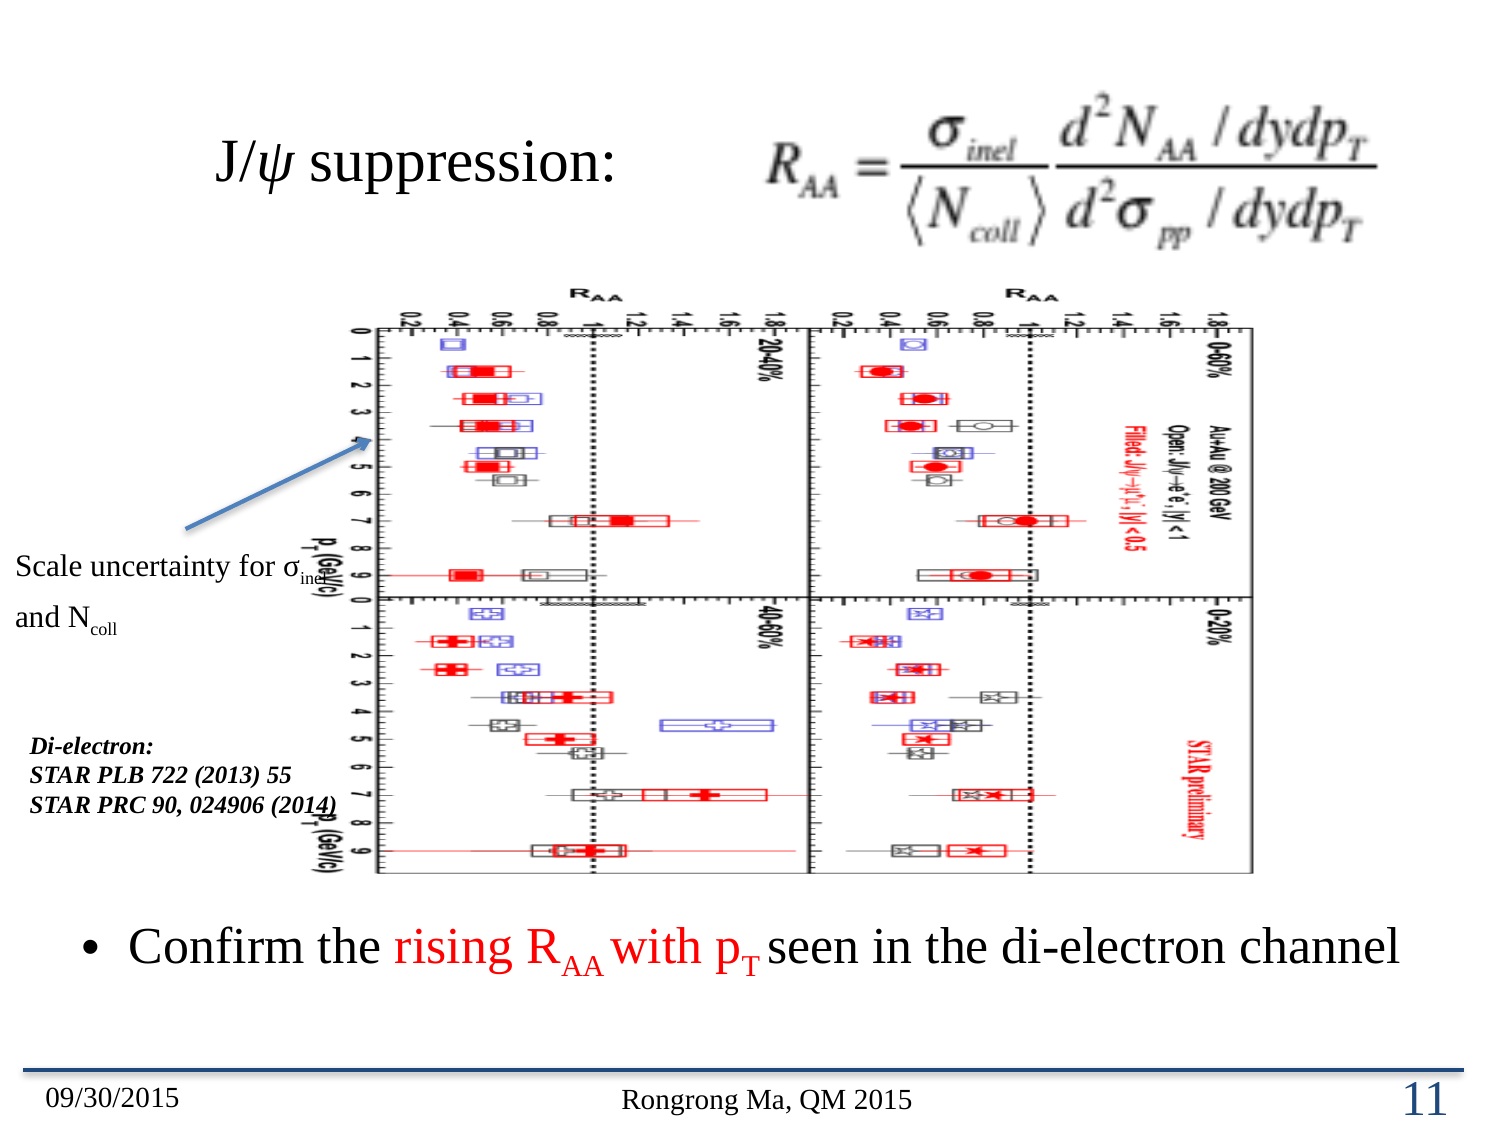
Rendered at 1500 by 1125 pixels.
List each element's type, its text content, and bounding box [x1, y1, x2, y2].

footer Rongrong Ma, QM 2015 [227, 1067, 1307, 1125]
list Confirm the rising RAA with pT seen in the di-electron channel [66, 889, 473, 1066]
picture [478, 81, 1094, 1084]
text_box Di-electron: STAR PLB 722 (2013) 55 STAR PRC 90, 024906 (2014) [14, 721, 353, 827]
text_box Scale uncertainty for σinel and Ncoll [0, 528, 372, 648]
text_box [757, 81, 1382, 255]
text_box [185, 439, 372, 530]
title J/ψ suppression: [21, 111, 473, 202]
slide_number 11 [1343, 1065, 1465, 1125]
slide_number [23, 1065, 203, 1125]
list Confirm the rising RAA with pT seen in the di-electron channel [1098, 889, 1433, 1066]
